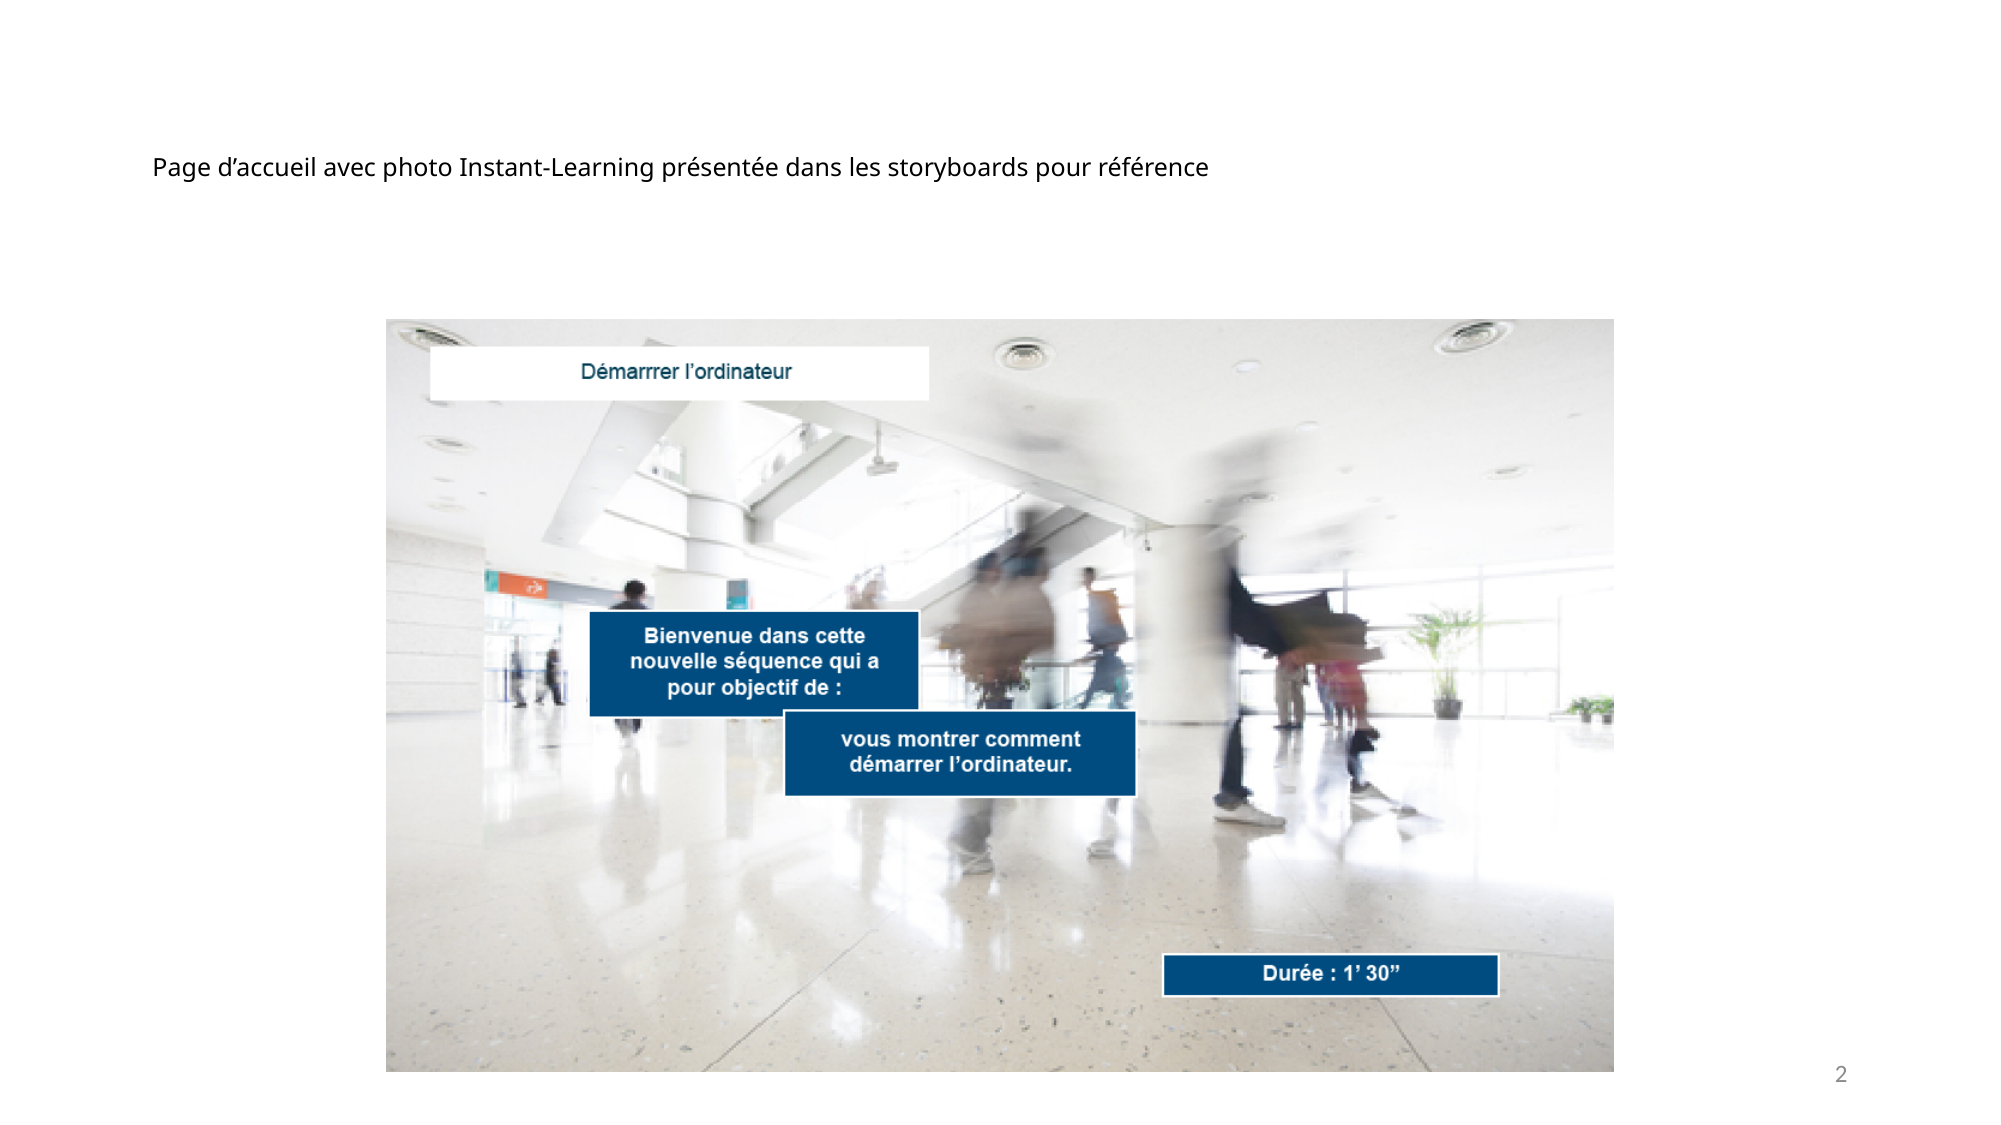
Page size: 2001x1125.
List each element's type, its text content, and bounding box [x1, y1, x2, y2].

title Page d’accueil avec photo Instant-Learning présentée dans les storyboards pour référence [137, 59, 1863, 278]
picture [386, 319, 1614, 1072]
slide_number 2 [1412, 1042, 1863, 1103]
